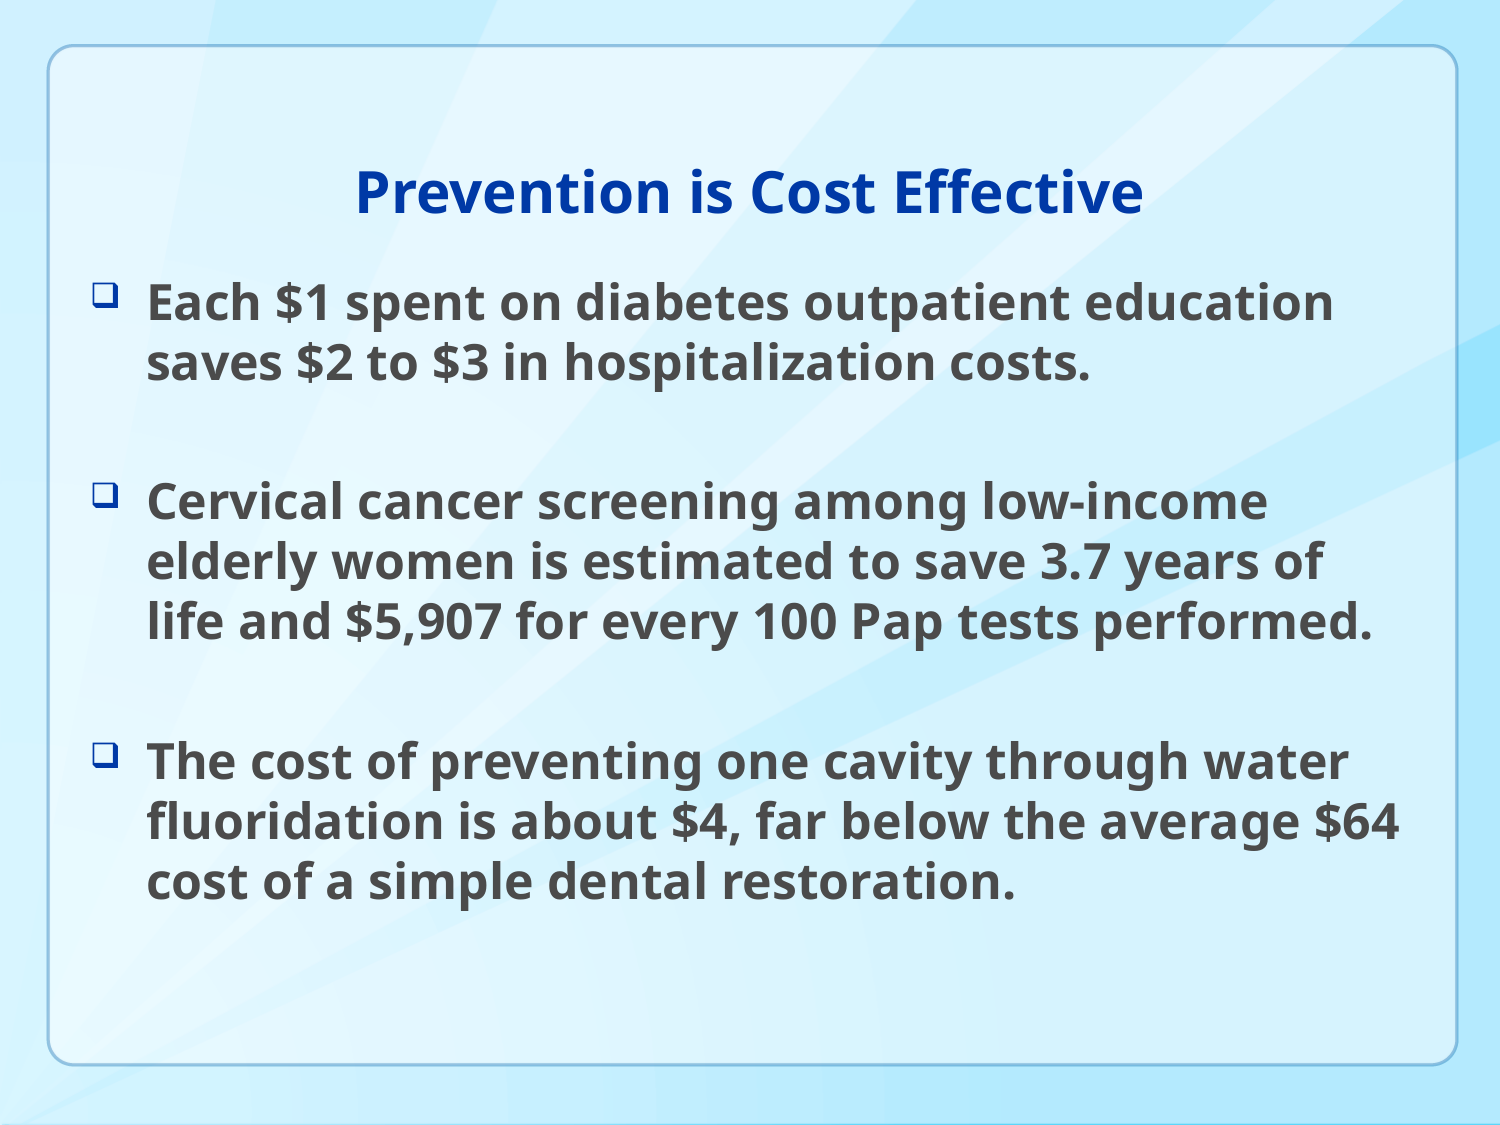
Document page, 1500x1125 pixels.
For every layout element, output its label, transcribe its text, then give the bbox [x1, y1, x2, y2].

picture [0, 0, 1500, 1125]
list Each $1 spent on diabetes outpatient education saves $2 to $3 in hospitalization costs. Cervical cancer screening among low-income elderly women is estimated to save 3.7 years of life and $5,907 for every 100 Pap tests performed. The cost of preventing one cavity through water fluoridation is about $4, far below the average $64 cost of a simple dental restoration. [75, 262, 1425, 950]
title Prevention is Cost Effective [75, 45, 1425, 233]
